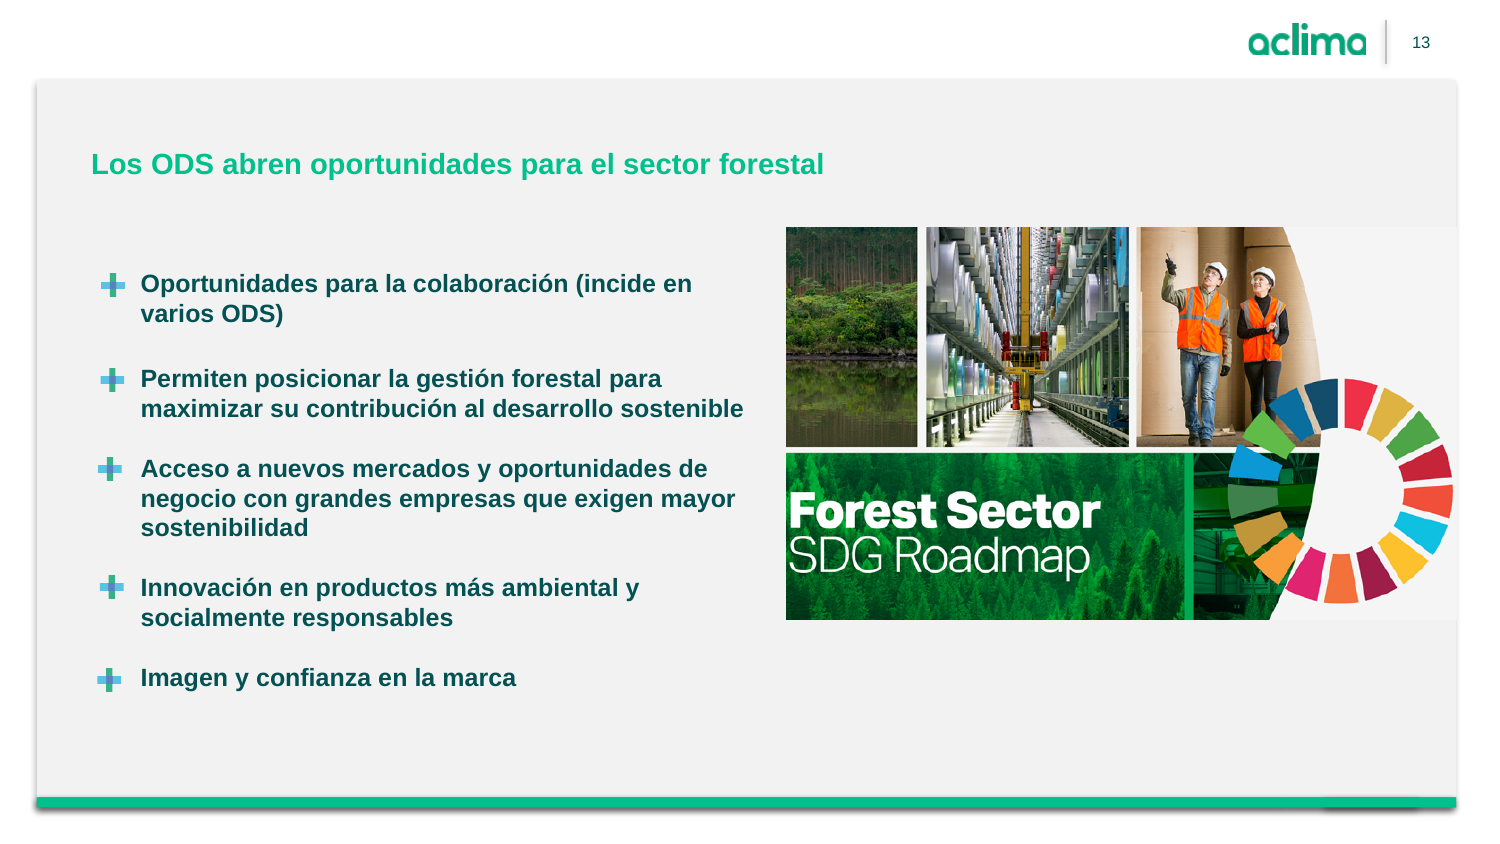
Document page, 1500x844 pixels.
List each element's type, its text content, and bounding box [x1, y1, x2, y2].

picture [786, 226, 1457, 621]
text_box Los ODS abren oportunidades para el sector forestal [76, 137, 933, 188]
picture [99, 574, 124, 600]
picture [97, 667, 122, 692]
text_box [36, 797, 1457, 808]
picture [97, 456, 122, 481]
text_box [100, 259, 778, 705]
